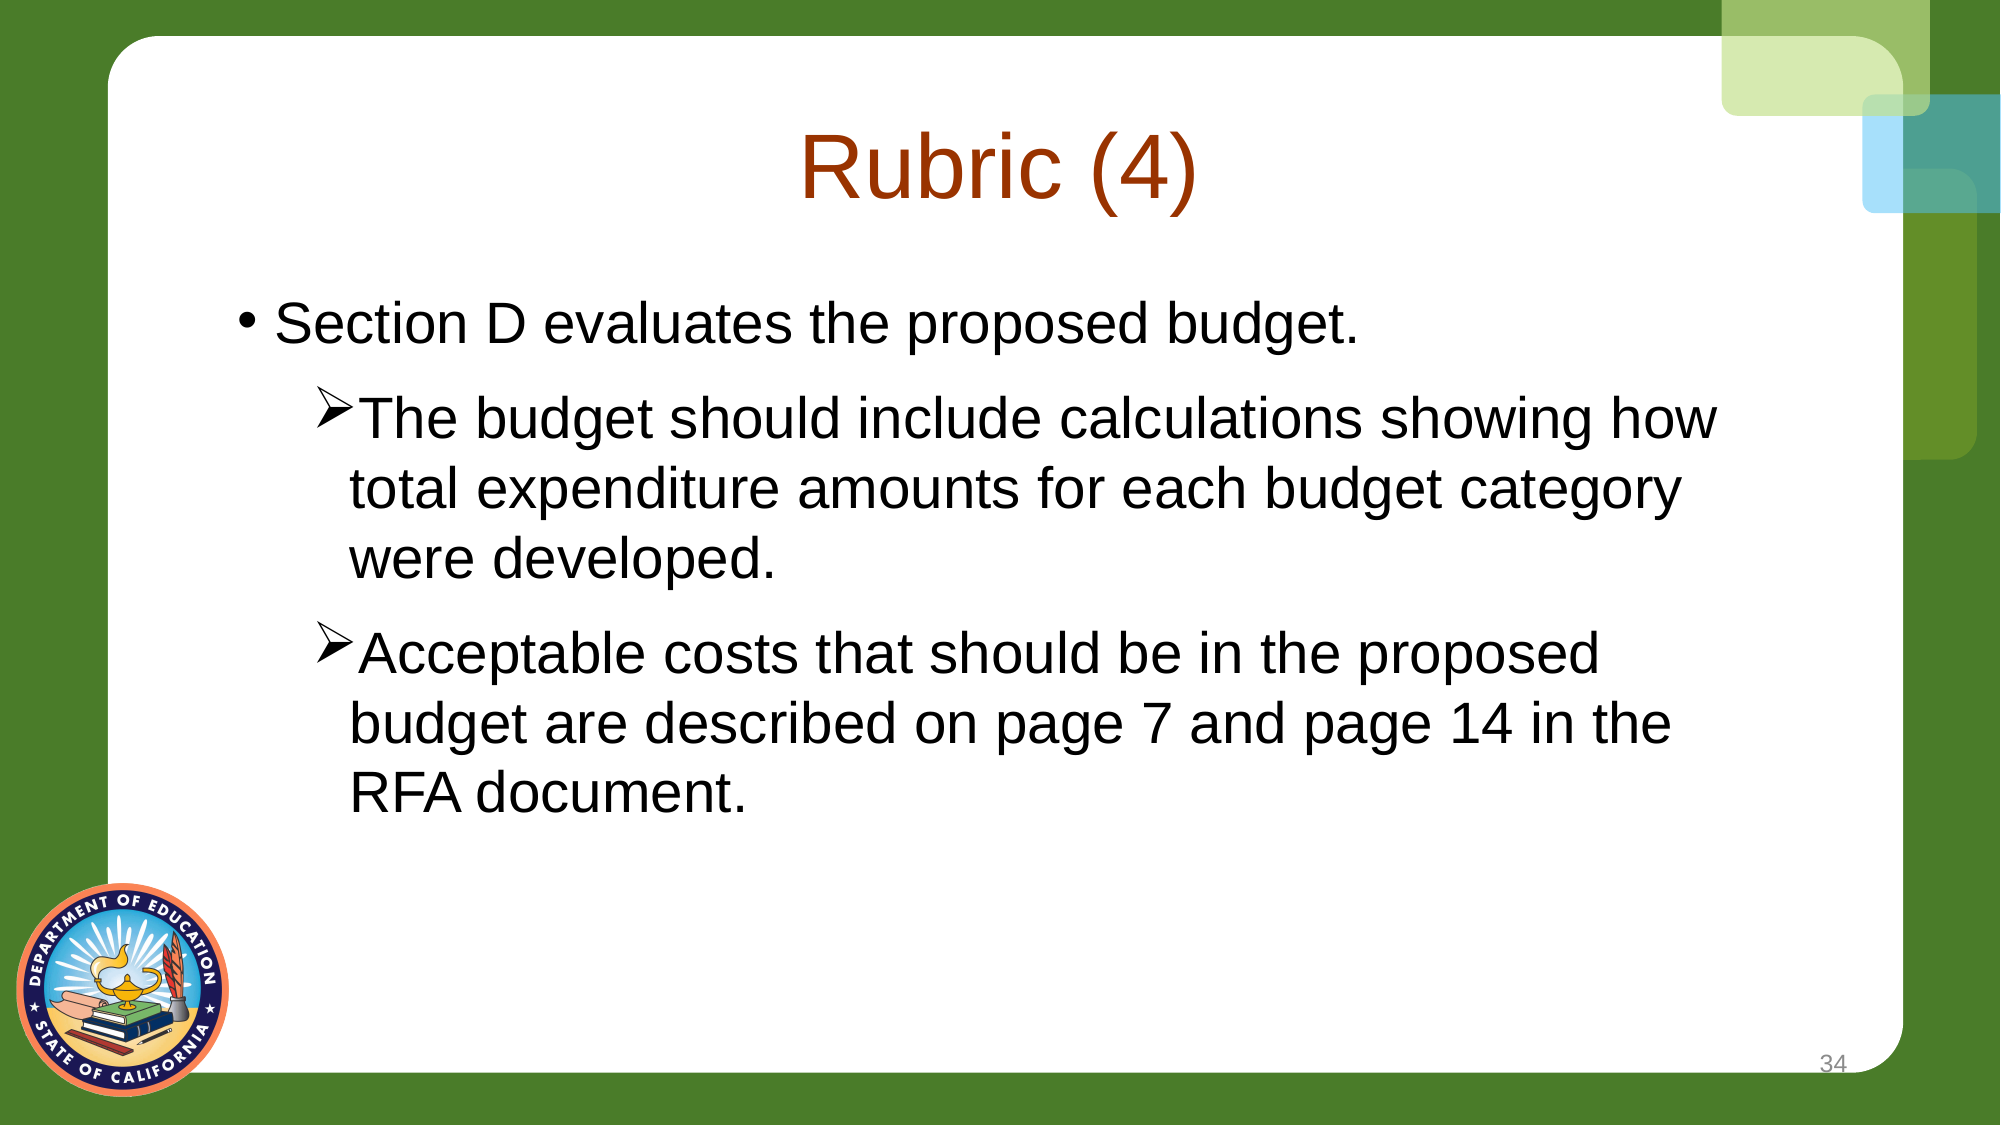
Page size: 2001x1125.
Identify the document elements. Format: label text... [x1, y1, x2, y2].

picture [16, 883, 229, 1097]
title Rubric (4) [222, 59, 1778, 277]
list Section D evaluates the proposed budget. The budget should include calculations showing how total expenditure amounts for each budget category were developed. Acceptable costs that should be in the proposed budget are described on page 7 and page 14 in the RFA document. [222, 277, 1778, 872]
slide_number 34 [1412, 1032, 1863, 1093]
